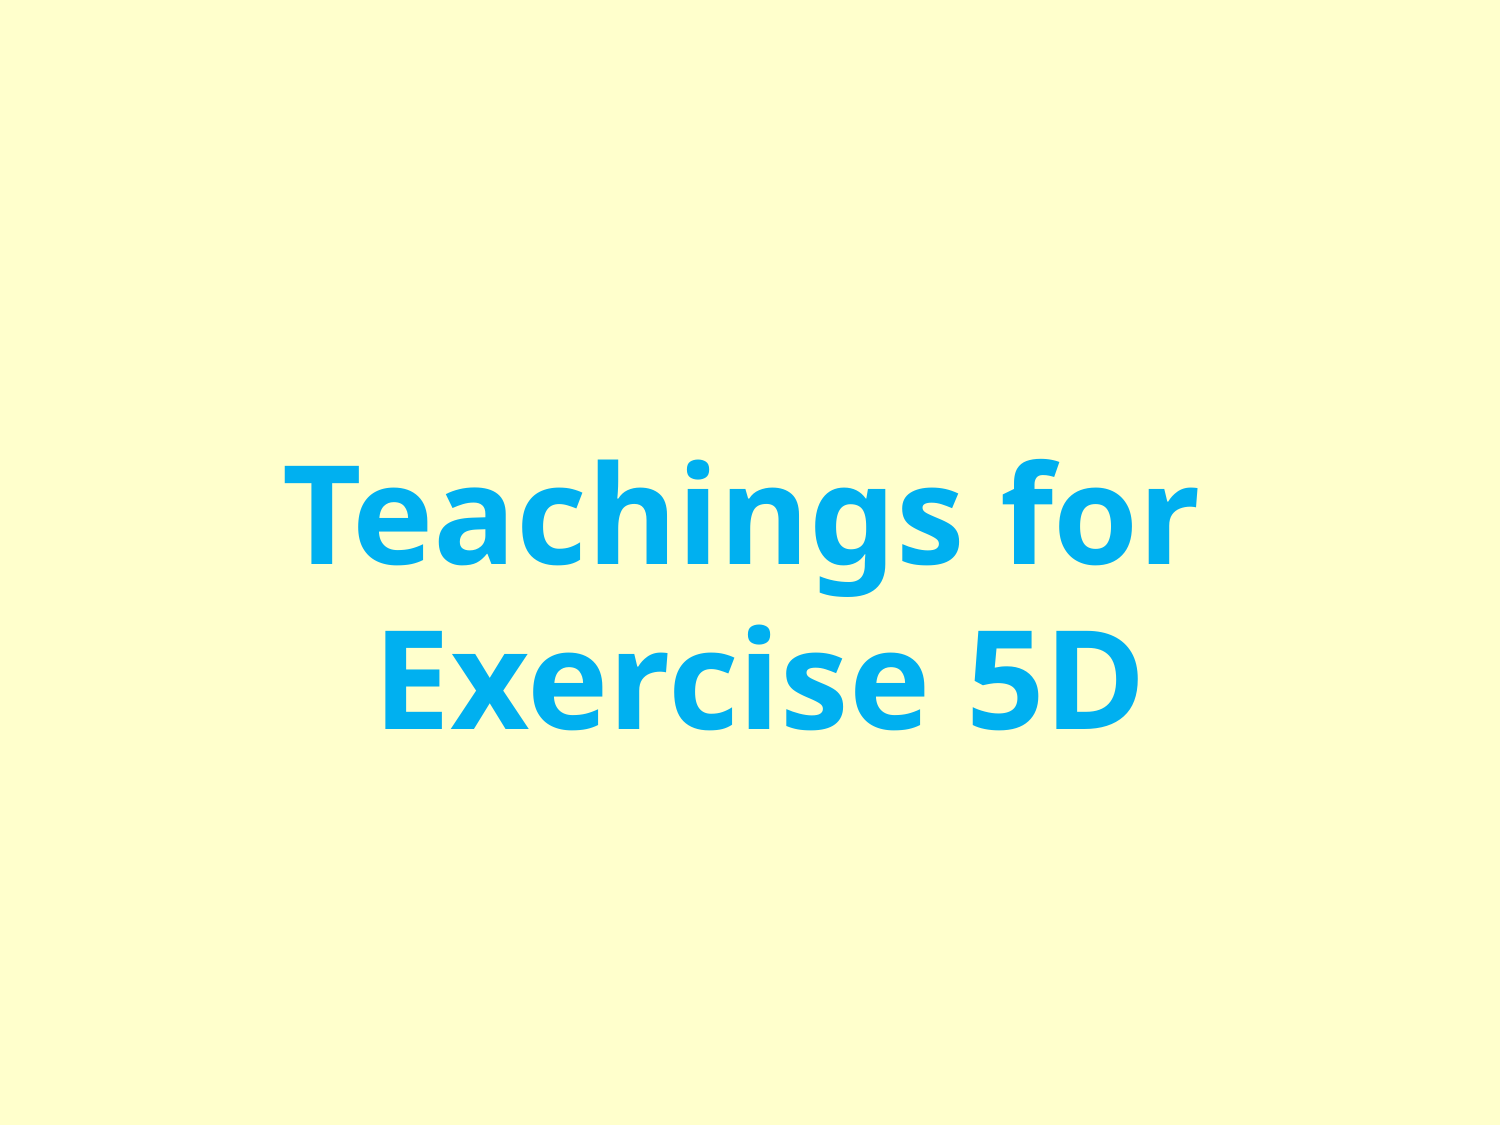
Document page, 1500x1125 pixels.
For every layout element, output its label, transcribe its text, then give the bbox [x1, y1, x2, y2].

text_box Teachings for Exercise 5D [271, 421, 1249, 763]
